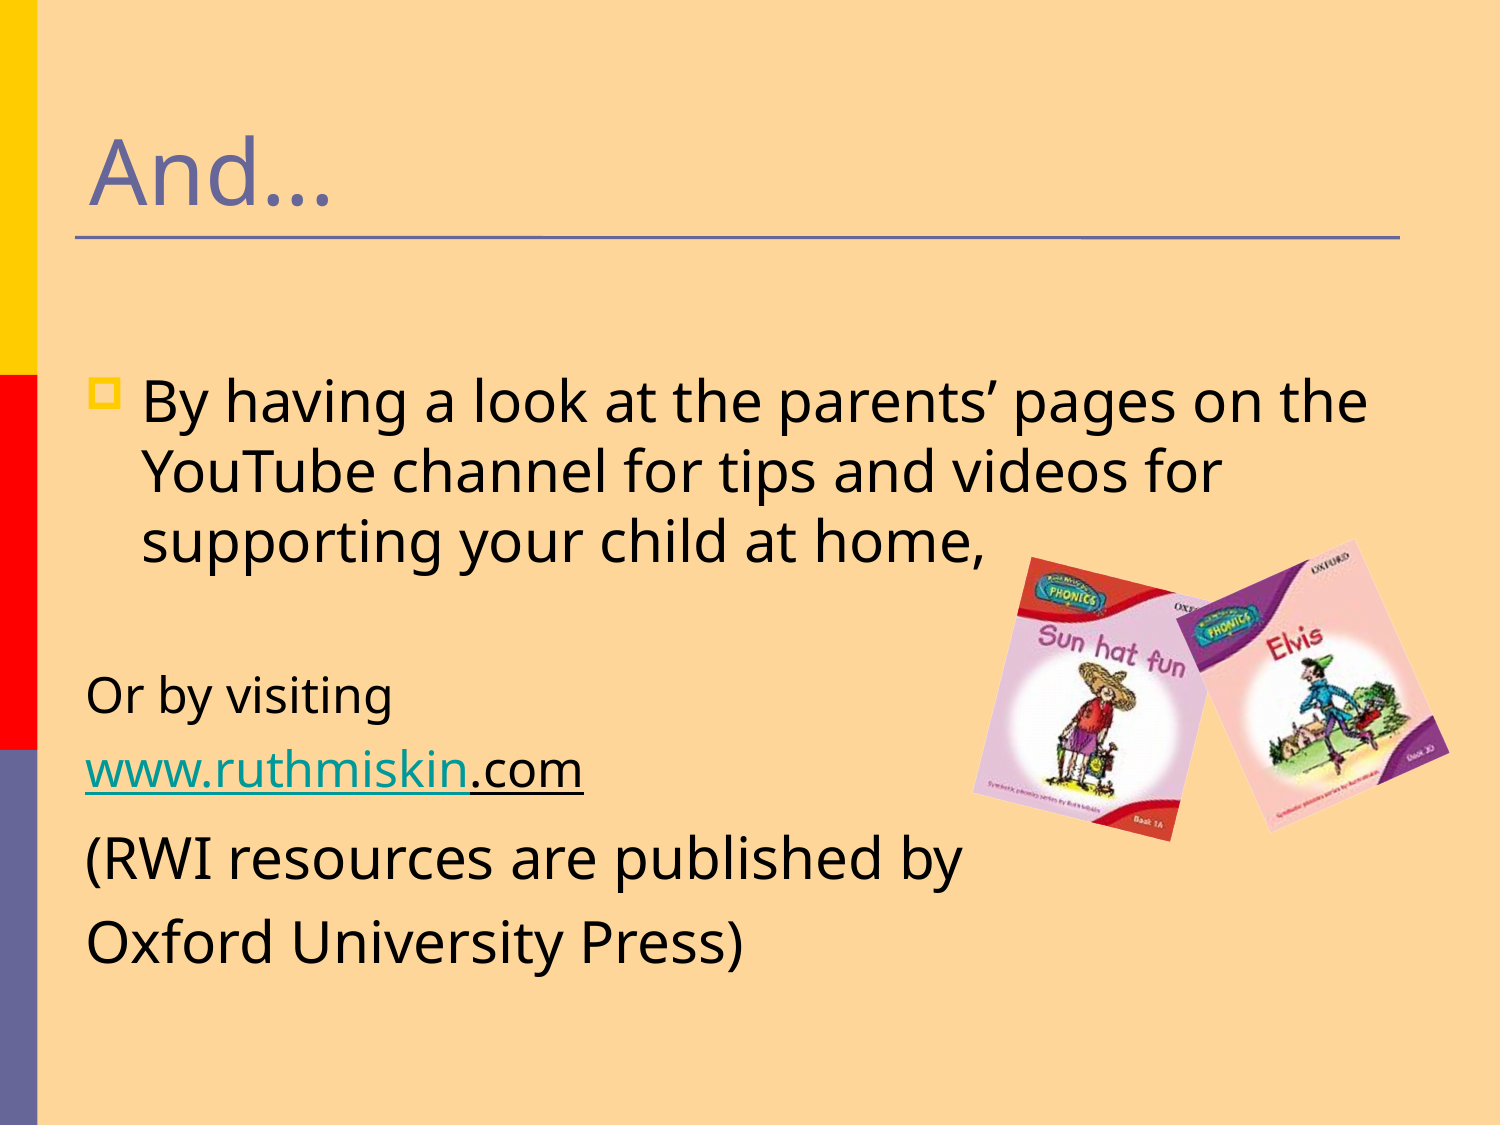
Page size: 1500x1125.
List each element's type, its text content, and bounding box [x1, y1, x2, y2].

text_box [0, 374, 38, 749]
title And... [75, 0, 1425, 233]
picture [974, 540, 1449, 841]
text_box [0, 0, 38, 374]
list By having a look at the parents’ pages on the YouTube channel for tips and videos for supporting your child at home, Or by visiting www.ruthmiskin.com (RWI resources are published by Oxford University Press) [70, 281, 1500, 1125]
text_box [0, 749, 38, 1125]
